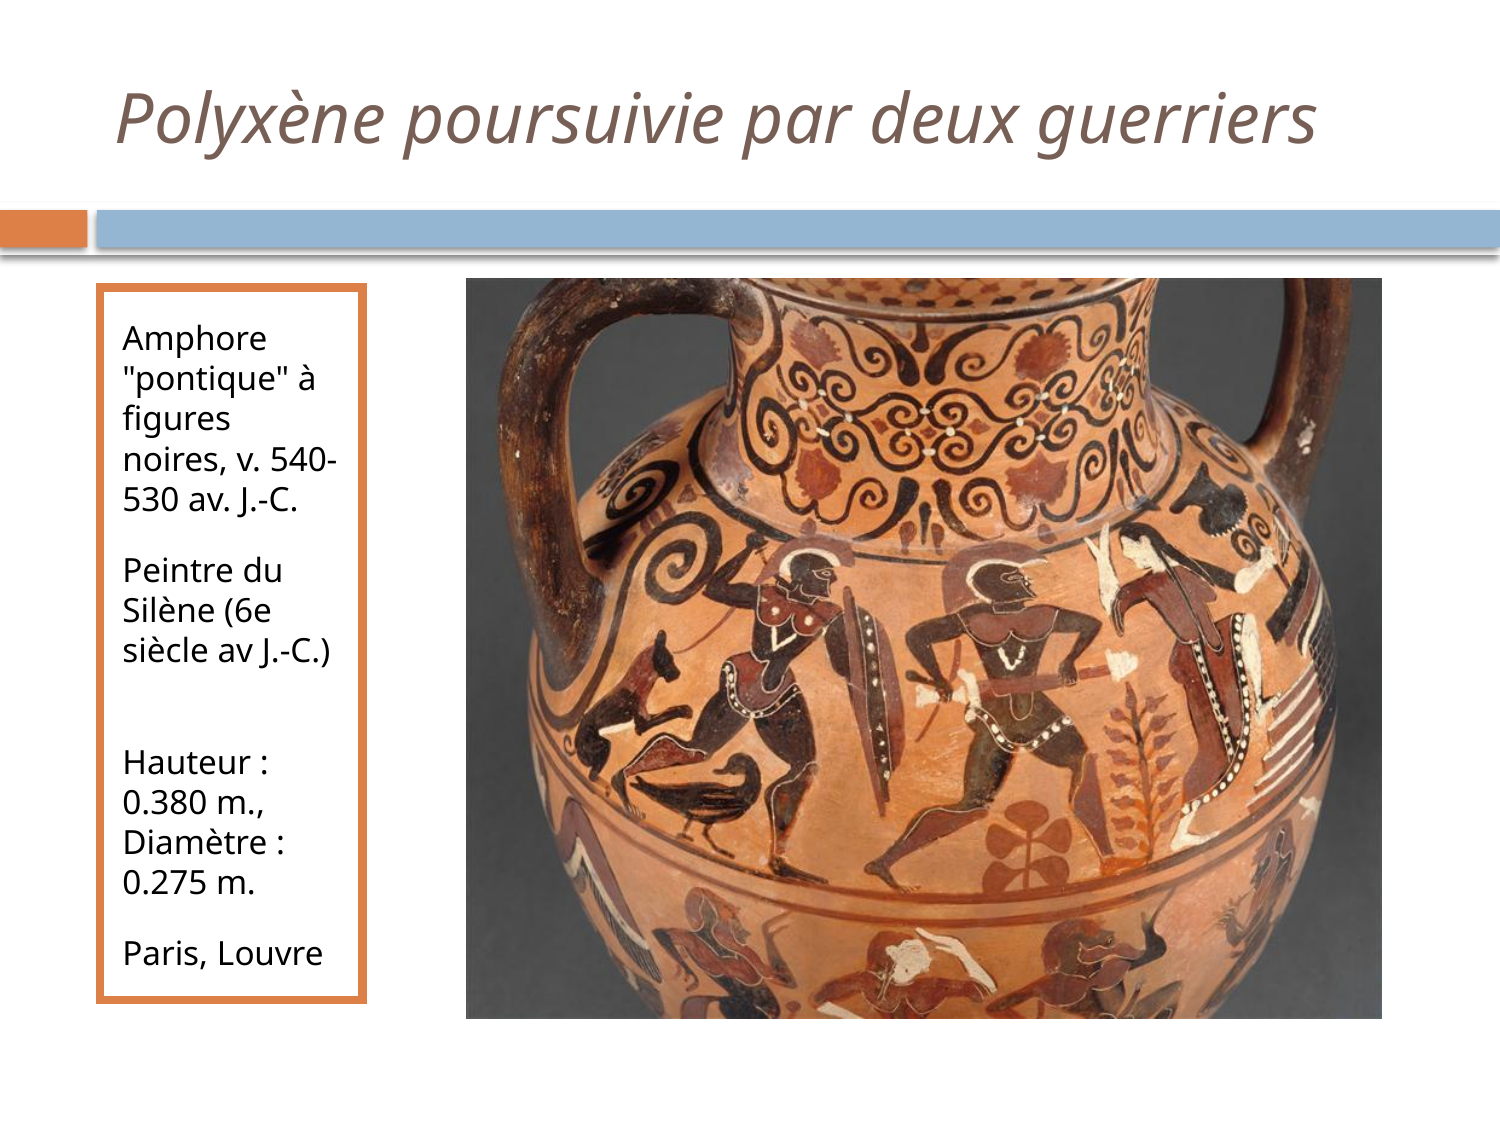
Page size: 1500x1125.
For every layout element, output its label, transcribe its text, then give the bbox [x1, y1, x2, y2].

title Polyxène poursuivie par deux guerriers [99, 44, 1425, 188]
list Amphore "pontique" à figures noires, v. 540-530 av. J.-C. Peintre du Silène (6e siècle av J.-C.) Hauteur : 0.380 m., Diamètre : 0.275 m. Paris, Louvre [96, 283, 367, 1004]
picture [466, 278, 1382, 1019]
